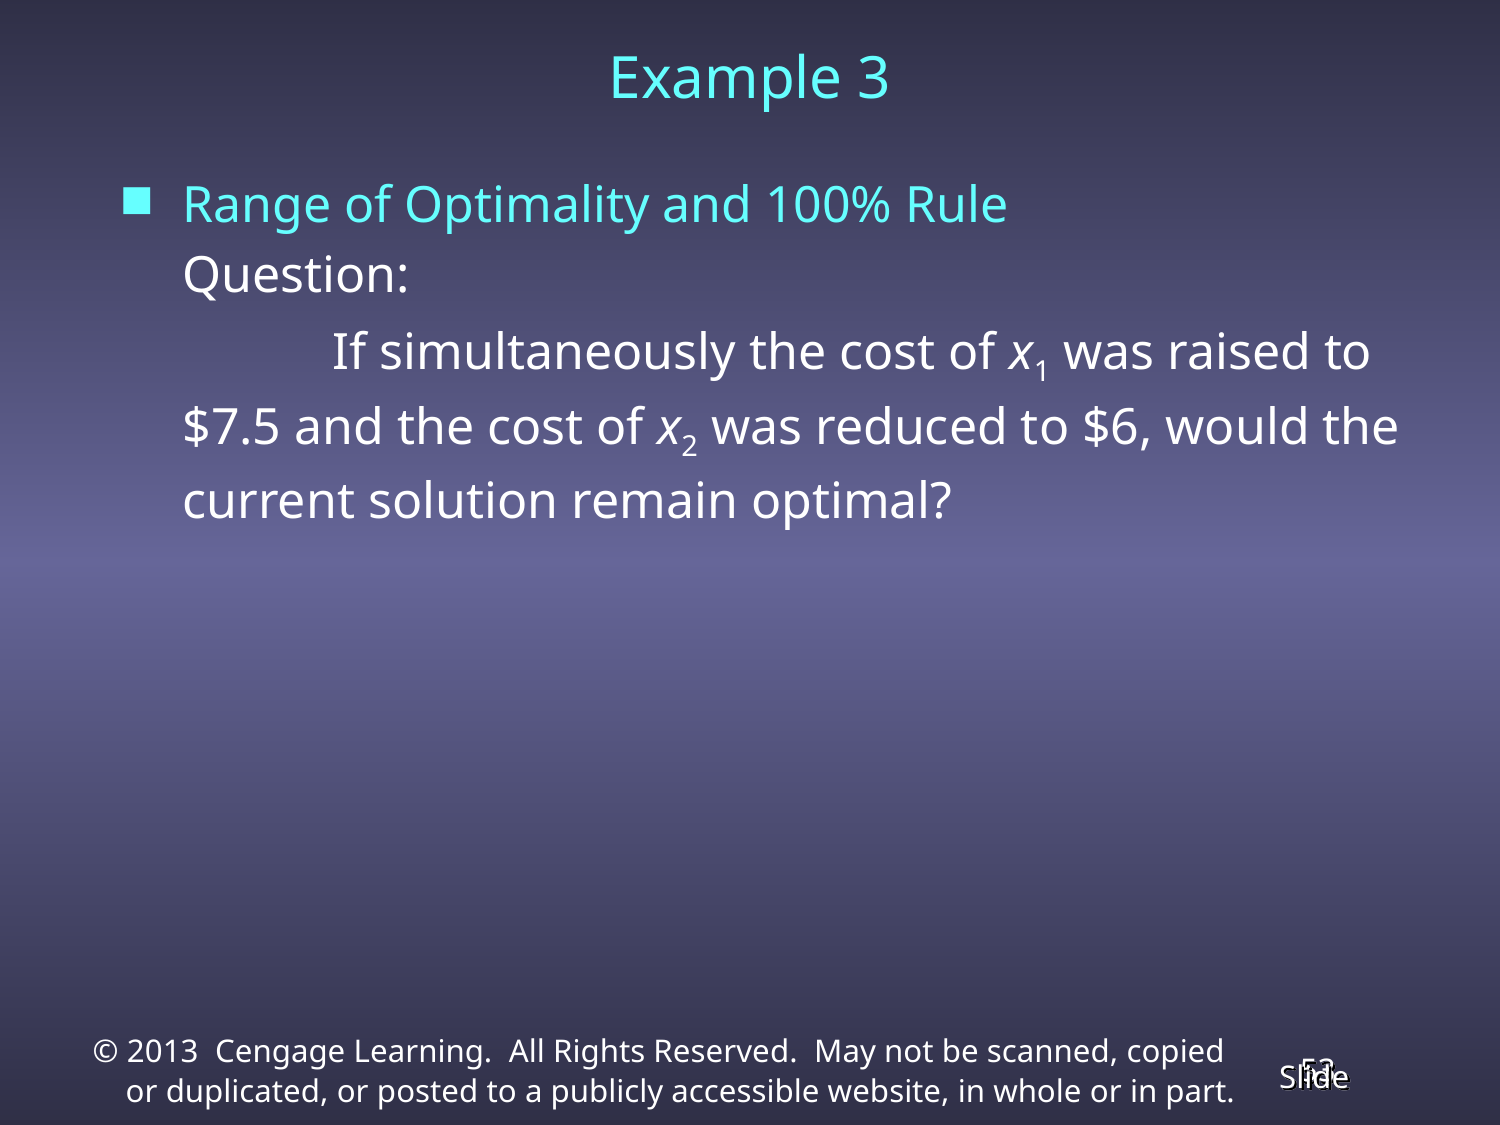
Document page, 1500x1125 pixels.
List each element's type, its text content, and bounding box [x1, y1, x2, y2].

list Range of Optimality and 100% Rule Question: If simultaneously the cost of x1 was raised to $7.5 and the cost of x2 was reduced to $6, would the current solution remain optimal? [111, 165, 1441, 556]
title Example 3 [112, 8, 1388, 143]
